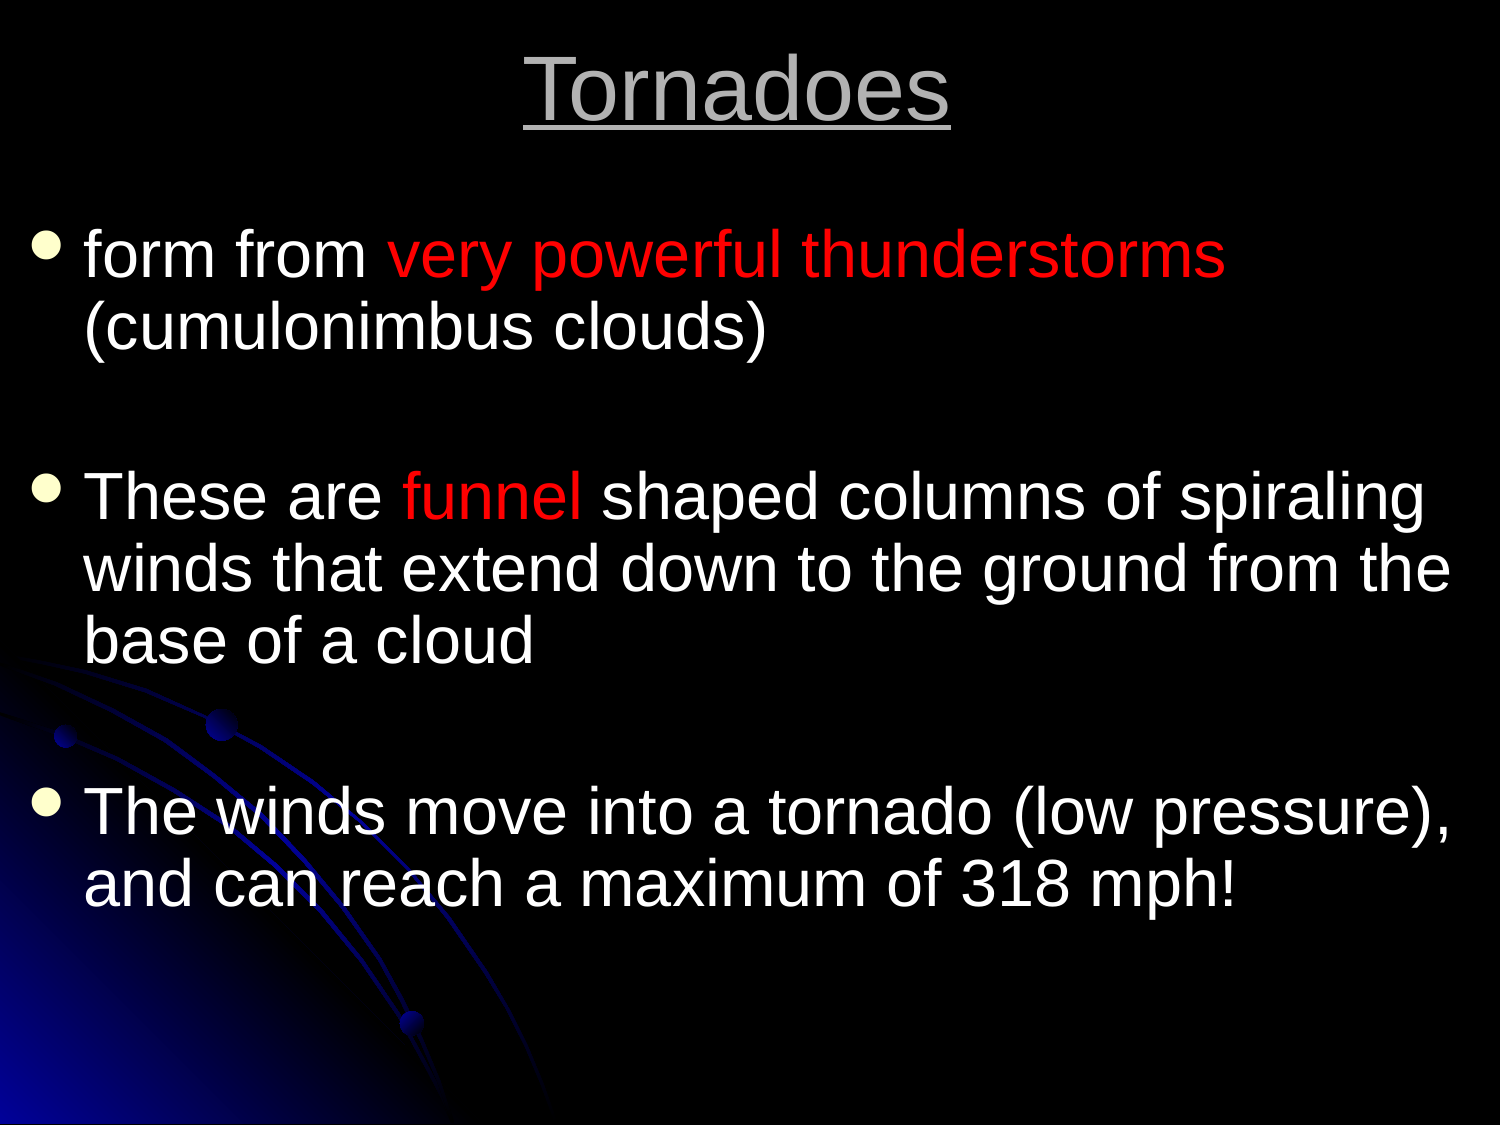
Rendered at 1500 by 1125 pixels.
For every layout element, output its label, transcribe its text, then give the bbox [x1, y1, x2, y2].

title Tornadoes [74, 12, 1426, 155]
list form from very powerful thunderstorms (cumulonimbus clouds) These are funnel shaped columns of spiraling winds that extend down to the ground from the base of a cloud The winds move into a tornado (low pressure), and can reach a maximum of 318 mph! [12, 212, 1500, 1088]
